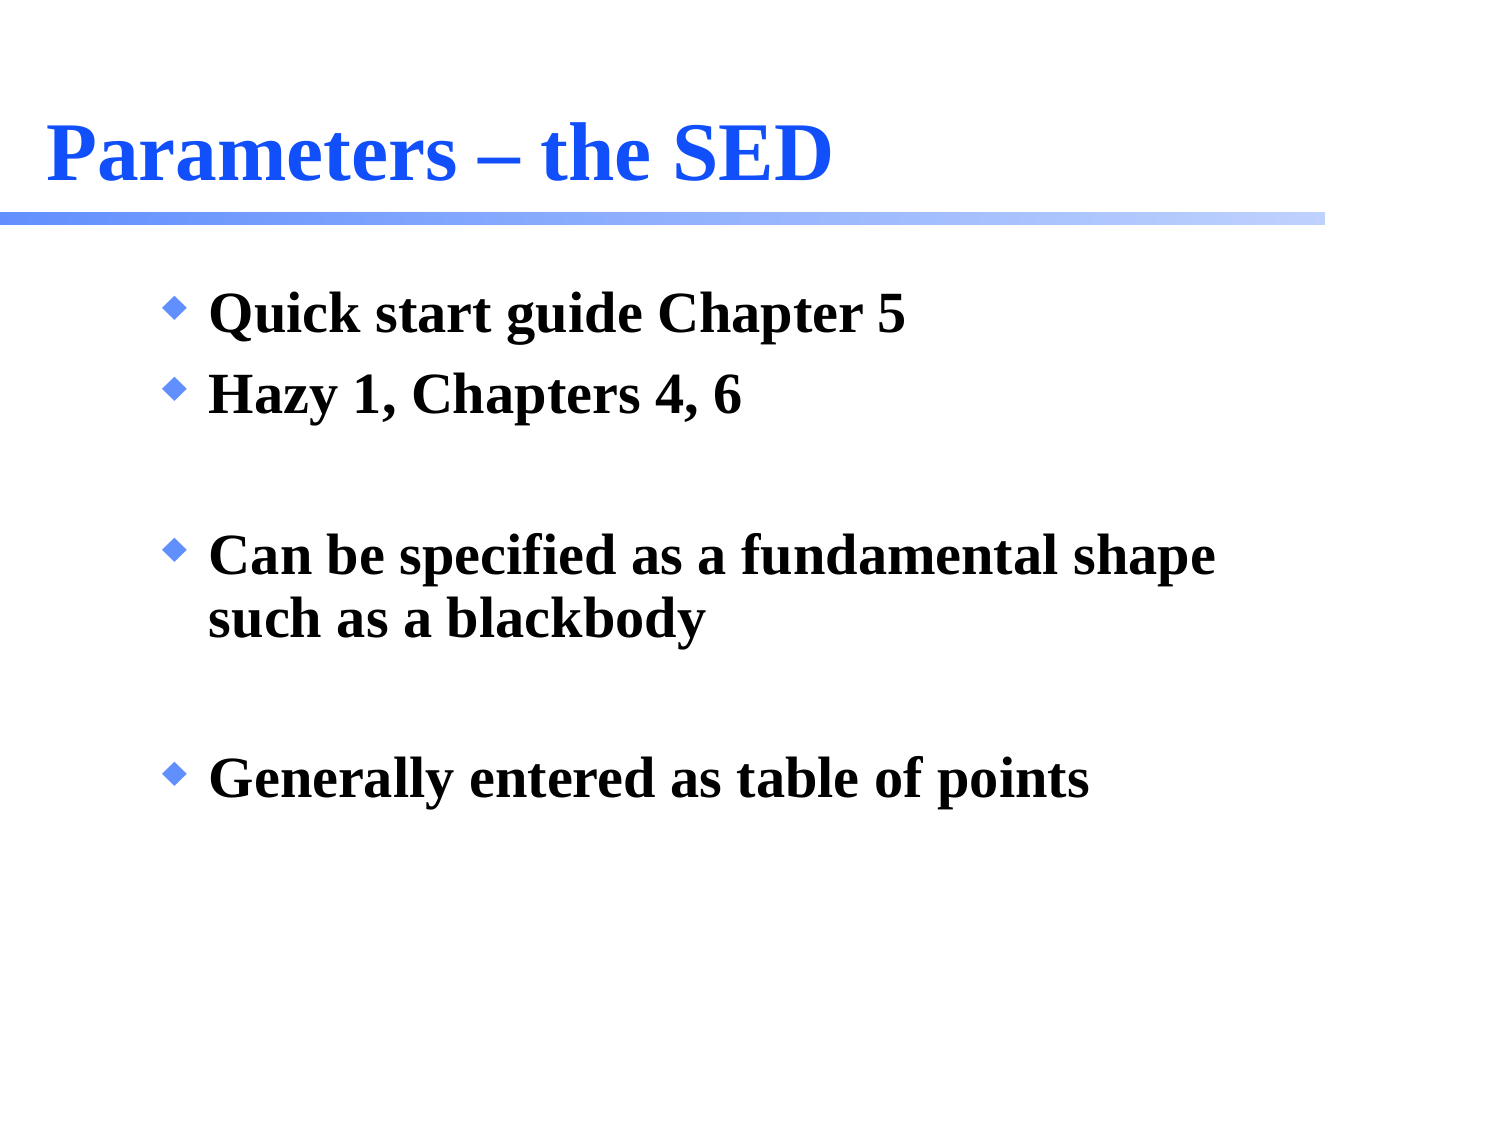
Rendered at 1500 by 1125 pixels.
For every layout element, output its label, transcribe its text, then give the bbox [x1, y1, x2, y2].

list Quick start guide Chapter 5 Hazy 1, Chapters 4, 6 Can be specified as a fundamental shape such as a blackbody Generally entered as table of points [146, 274, 1323, 951]
title Parameters – the SED [30, 18, 1207, 207]
